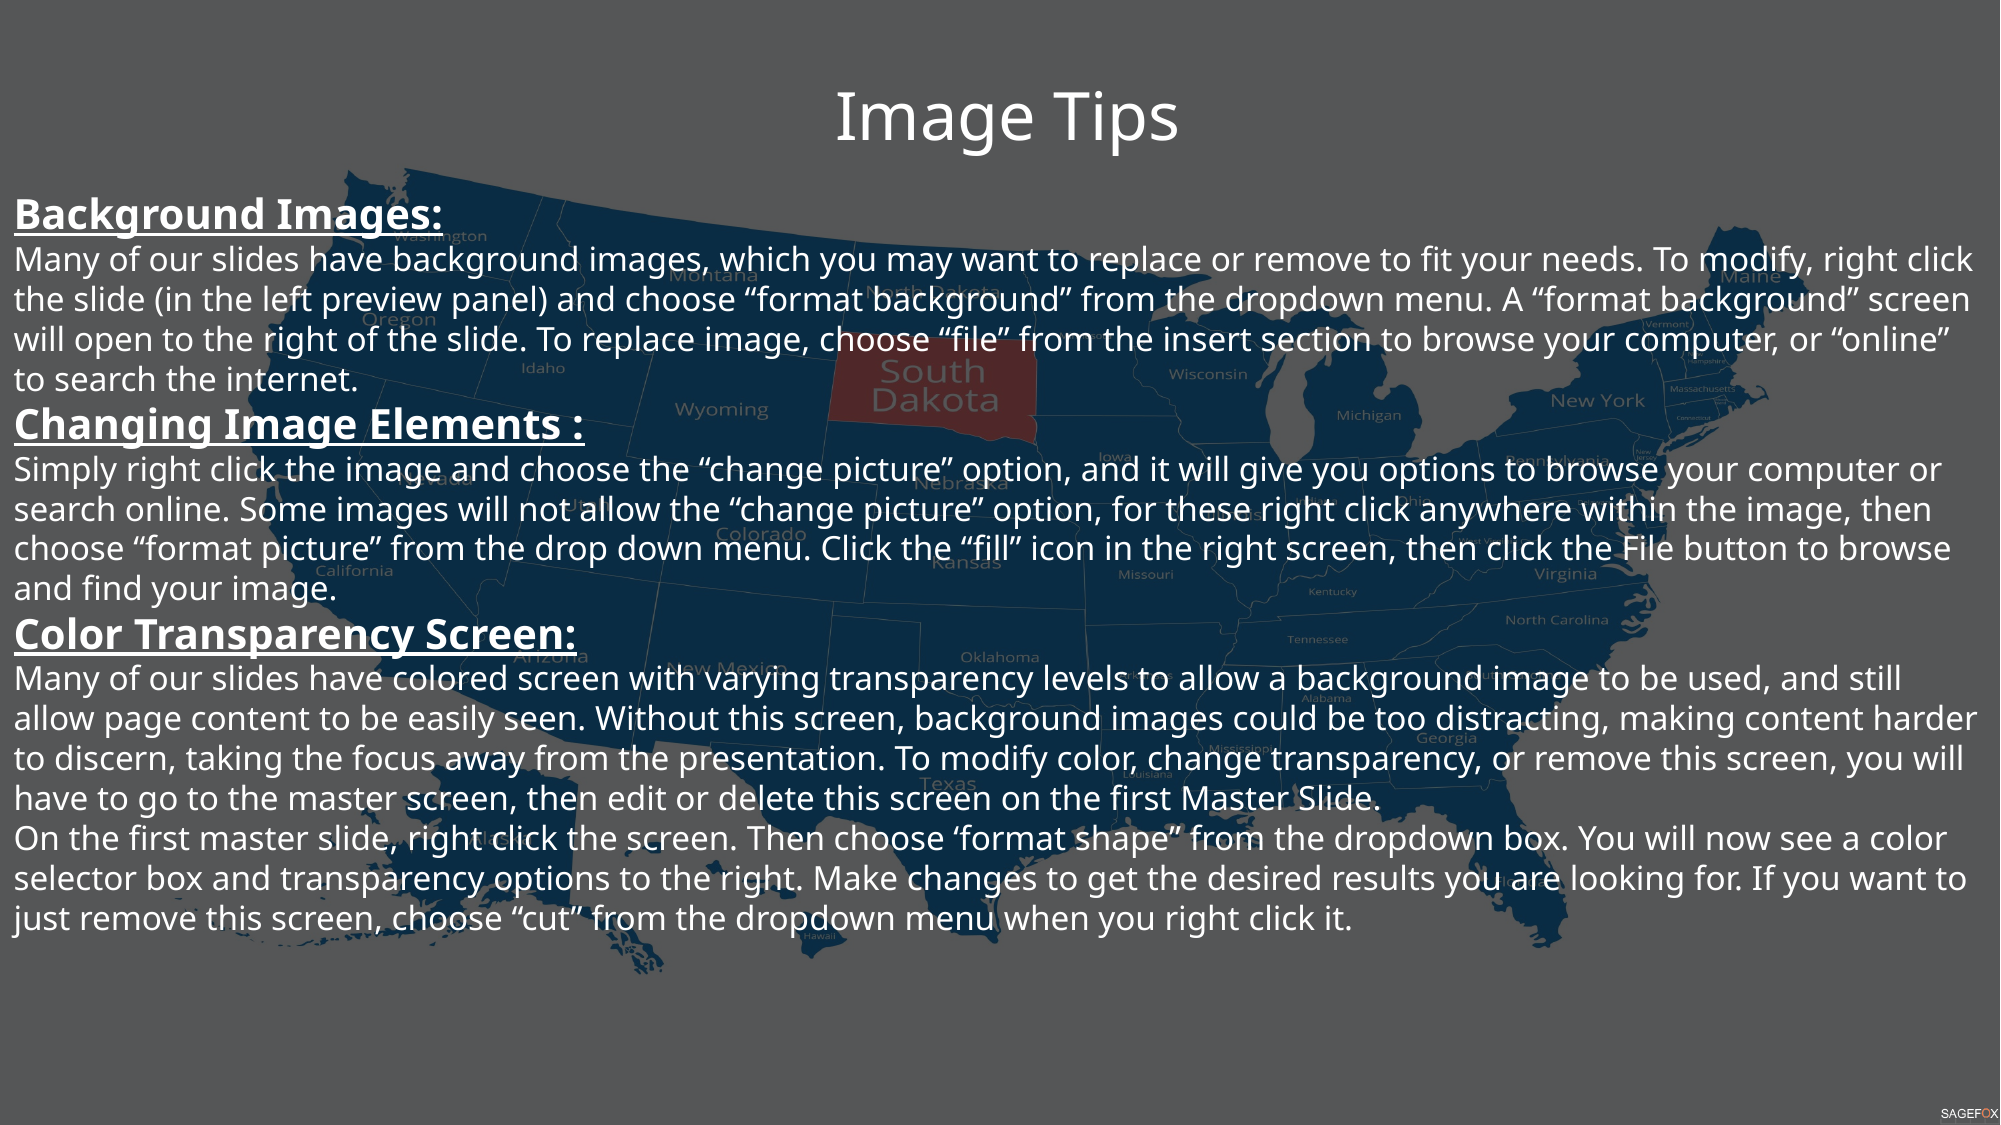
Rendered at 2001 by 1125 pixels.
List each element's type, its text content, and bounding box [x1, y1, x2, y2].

text_box Background Images: Many of our slides have background images, which you may want to replace or remove to fit your needs. To modify, right click the slide (in the left preview panel) and choose “format background” from the dropdown menu. A “format background” screen will open to the right of the slide. To replace image, choose “file” from the insert section to browse your computer, or “online” to search the internet. Changing Image Elements : Simply right click the image and choose the “change picture” option, and it will give you options to browse your computer or search online. Some images will not allow the “change picture” option, for these right click anywhere within the image, then choose “format picture” from the drop down menu. Click the “fill” icon in the right screen, then click the File button to browse and find your image. Color Transparency Screen: Many of our slides have colored screen with varying transparency levels to allow a background image to be used, and still allow page content to be easily seen. Without this screen, background images could be too distracting, making content harder to discern, taking the focus away from the presentation. To modify color, change transparency, or remove this screen, you will have to go to the master screen, then edit or delete this screen on the first Master Slide. On the first master slide, right click the screen. Then choose ‘format shape” from the dropdown box. You will now see a color selector box and transparency options to the right. Make changes to get the desired results you are looking for. If you want to just remove this screen, choose “cut” from the dropdown menu when you right click it. [0, 0, 2000, 1125]
title Image Tips [597, 59, 1420, 177]
